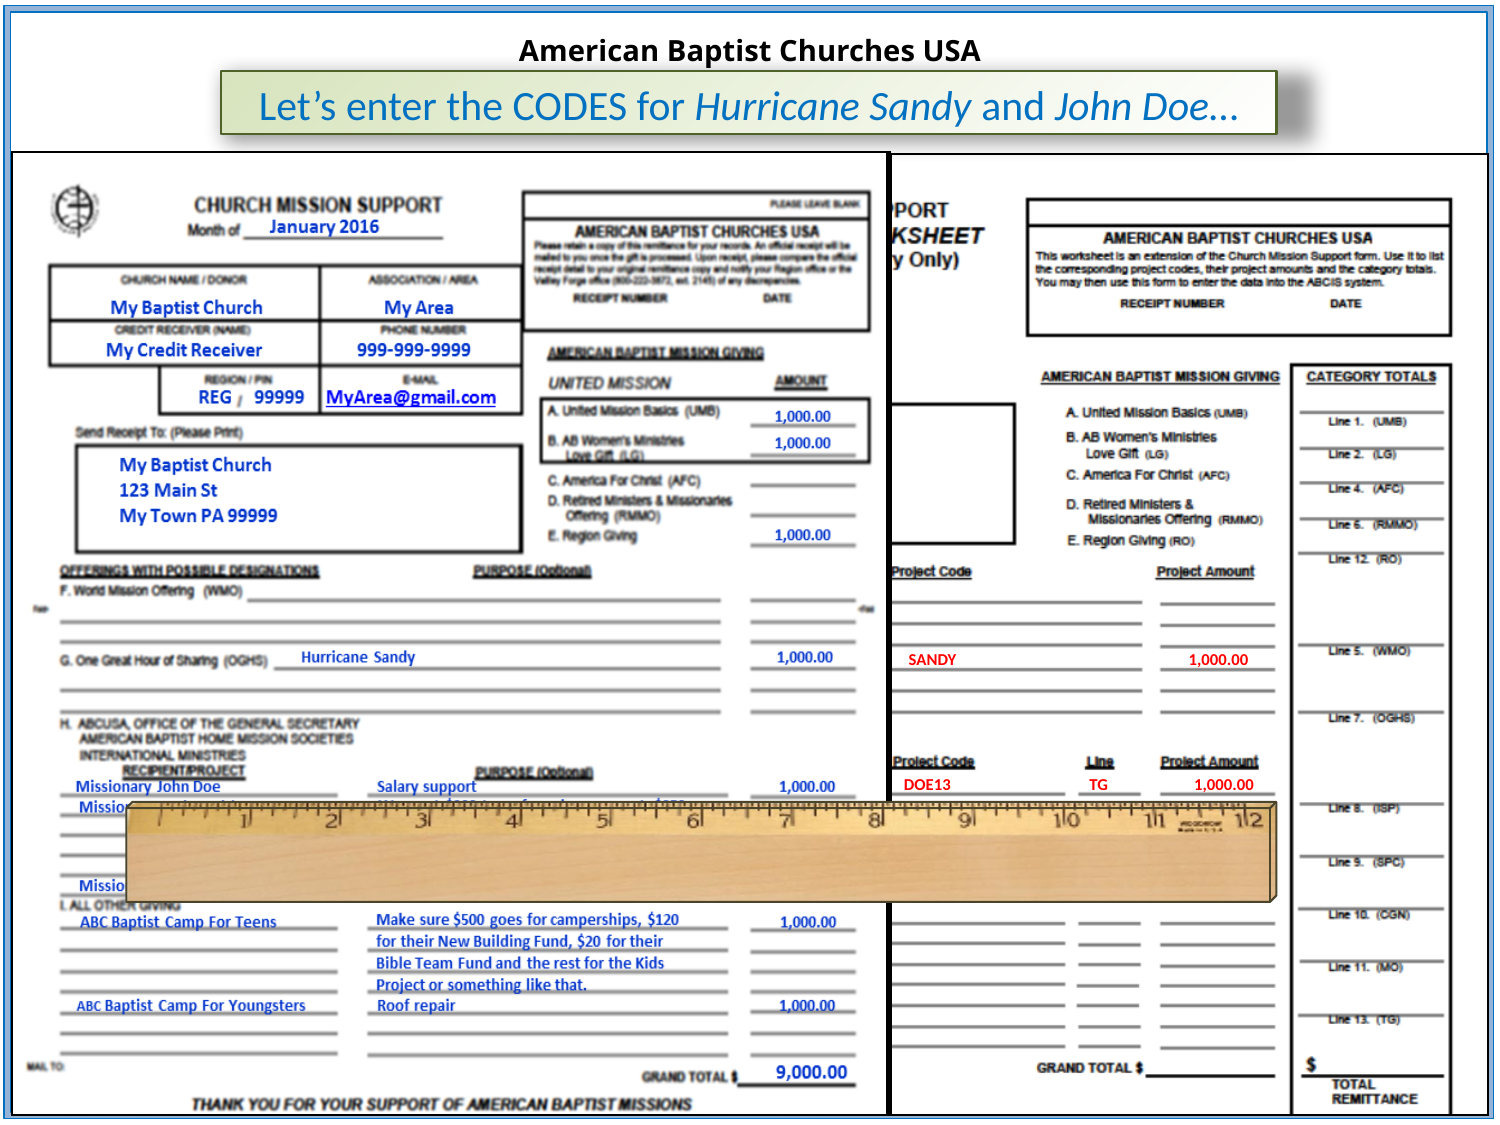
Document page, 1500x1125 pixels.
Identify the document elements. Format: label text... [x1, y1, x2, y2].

text_box Let’s enter the CODES for Hurricane Sandy and John Doe… [220, 71, 1277, 135]
picture [890, 154, 1488, 1115]
picture [12, 152, 888, 1115]
